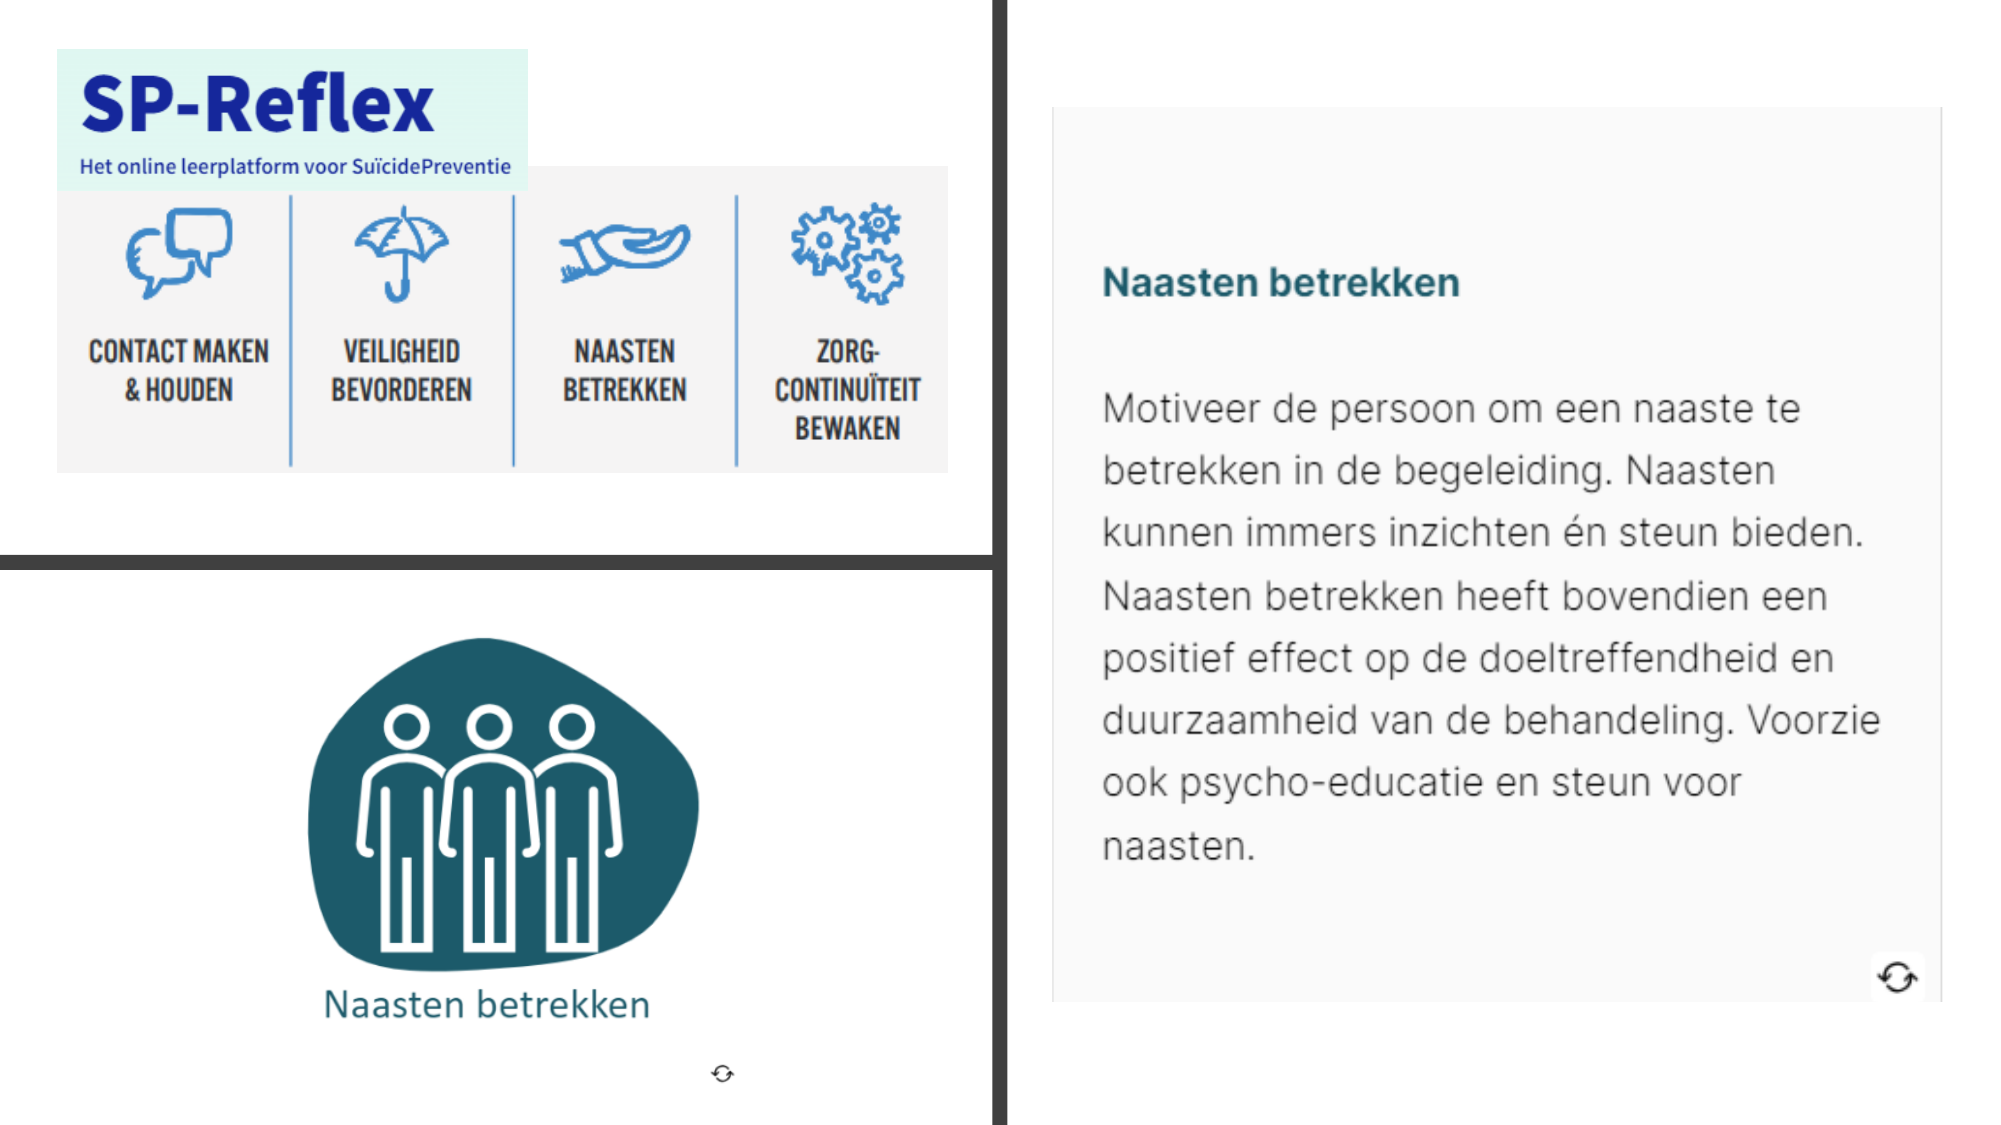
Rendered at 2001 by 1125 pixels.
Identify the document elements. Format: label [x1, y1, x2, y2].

picture [1051, 107, 1943, 1003]
text_box [56, 49, 949, 473]
text_box [0, 553, 1006, 571]
picture [251, 608, 742, 1087]
text_box [991, 0, 1009, 1125]
